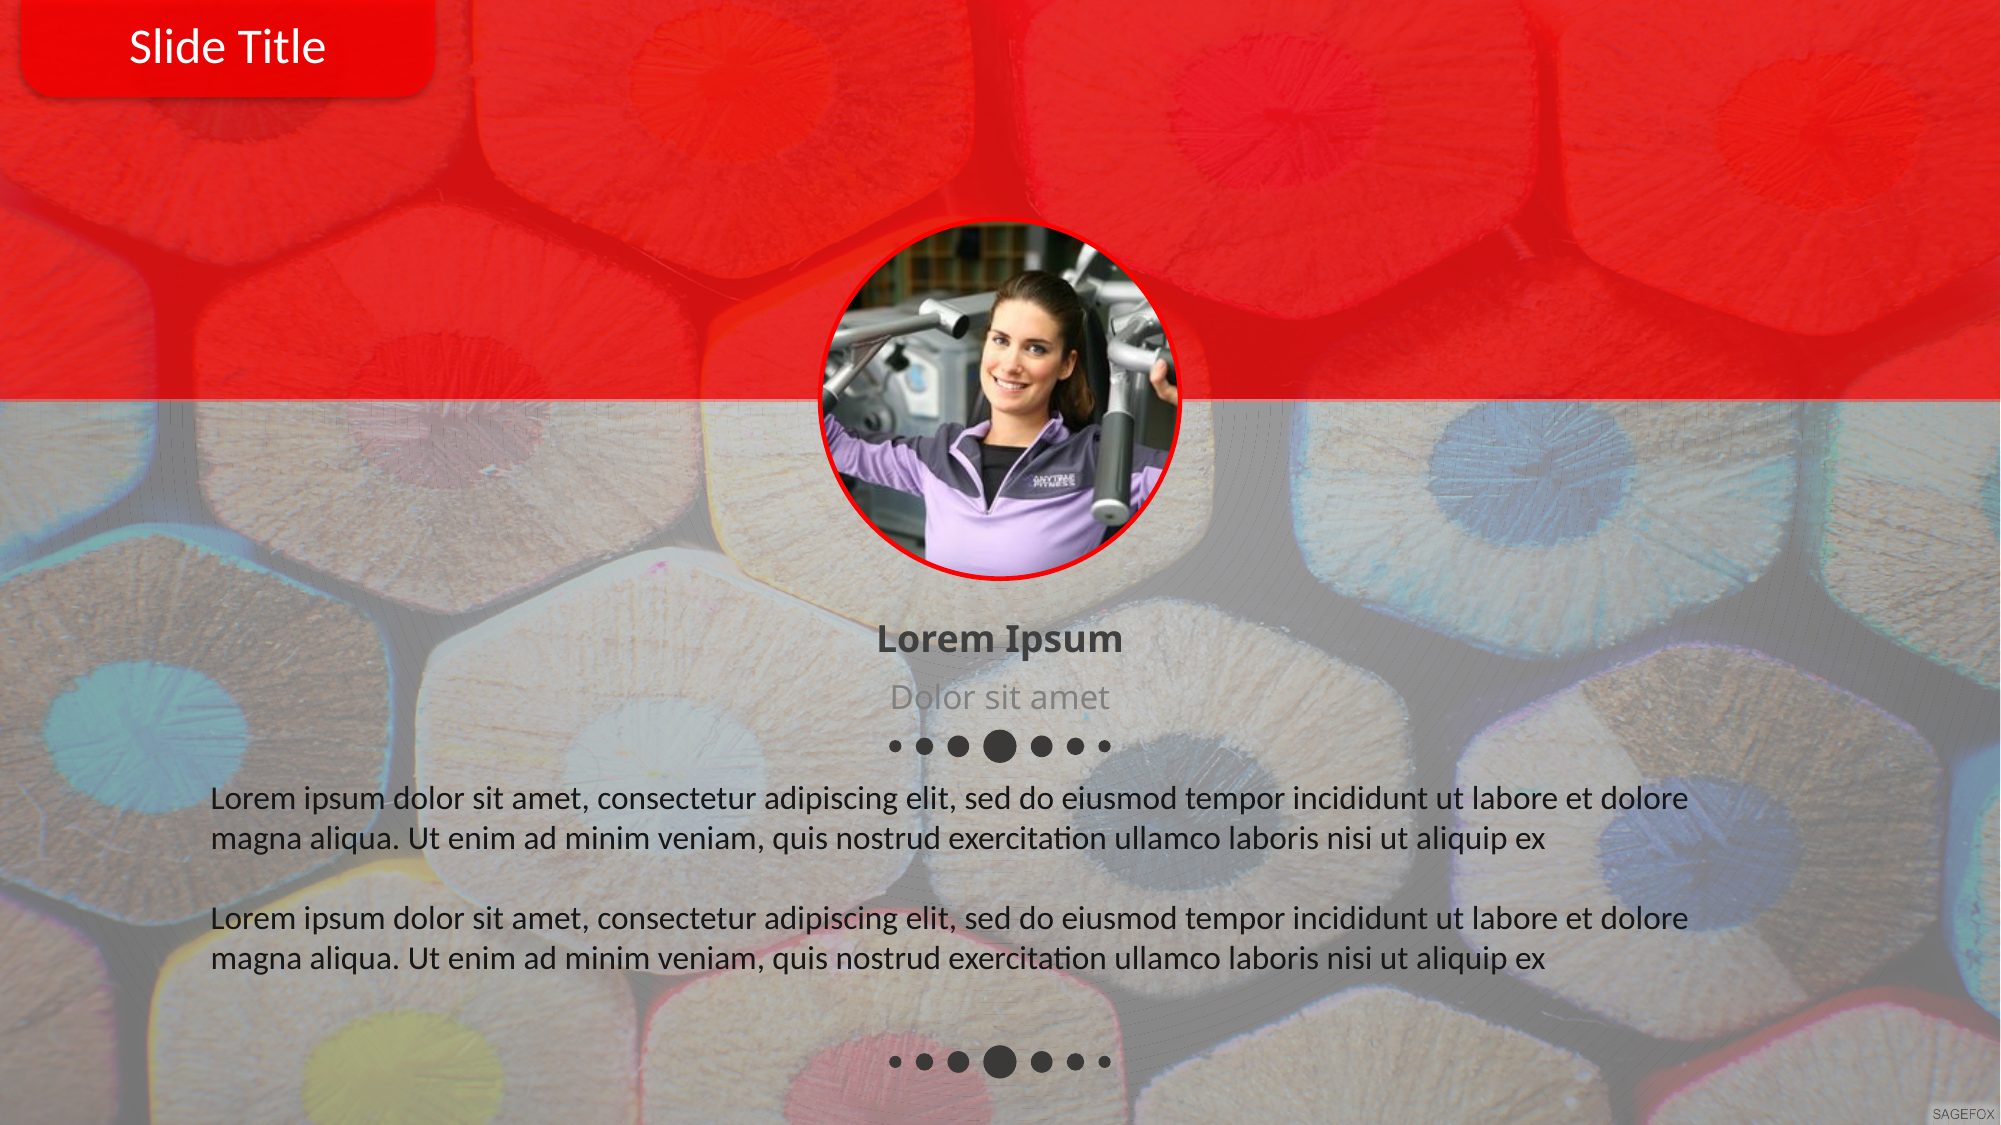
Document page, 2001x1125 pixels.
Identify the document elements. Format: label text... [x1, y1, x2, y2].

text_box [0, 399, 2000, 1125]
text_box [889, 729, 1111, 763]
text_box Dolor sit amet [820, 657, 1180, 736]
picture [820, 218, 1180, 579]
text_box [889, 1045, 1111, 1079]
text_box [20, 0, 436, 98]
text_box Lorem Ipsum [820, 597, 1180, 657]
text_box Lorem ipsum dolor sit amet, consectetur adipiscing elit, sed do eiusmod tempor incididunt ut labore et dolore magna aliqua. Ut enim ad minim veniam, quis nostrud exercitation ullamco laboris nisi ut aliquip ex Lorem ipsum dolor sit amet, consectetur adipiscing elit, sed do eiusmod tempor incididunt ut labore et dolore magna aliqua. Ut enim ad minim veniam, quis nostrud exercitation ullamco laboris nisi ut aliquip ex [195, 769, 1805, 984]
